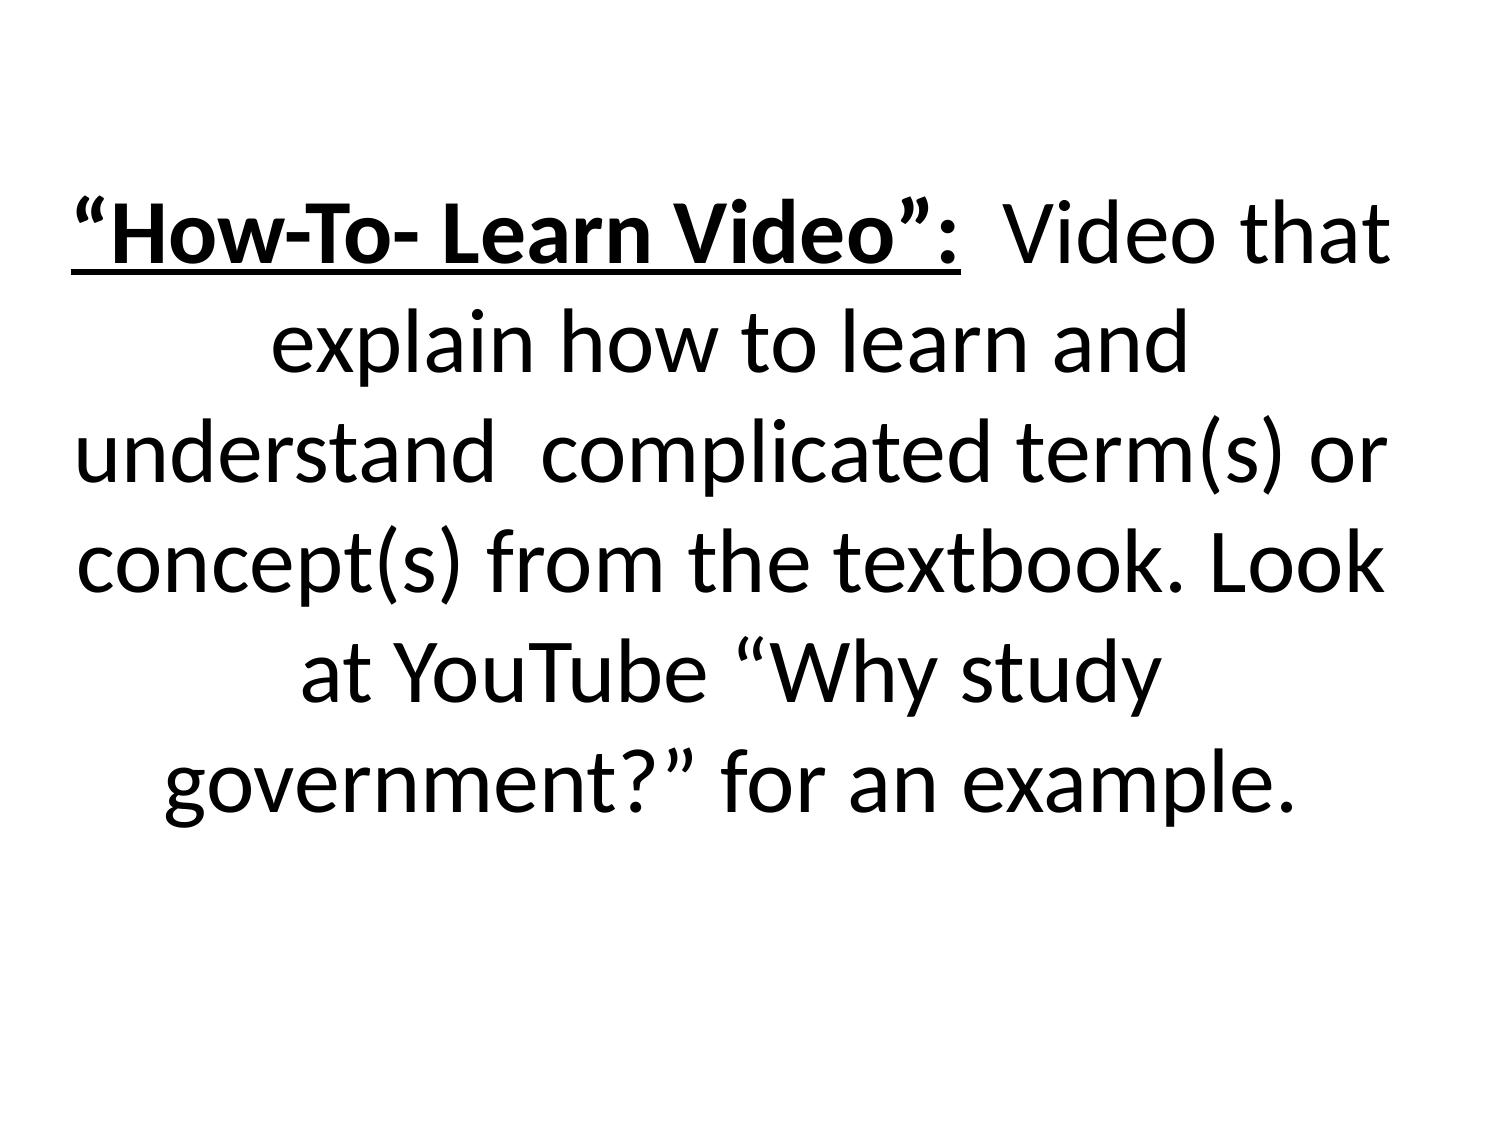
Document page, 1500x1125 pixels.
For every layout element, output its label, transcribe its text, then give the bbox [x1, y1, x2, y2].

title “How-To- Learn Video”: Video that explain how to learn and understand complicated term(s) or concept(s) from the textbook. Look at YouTube “Why study government?” for an example. [50, 37, 1413, 1075]
